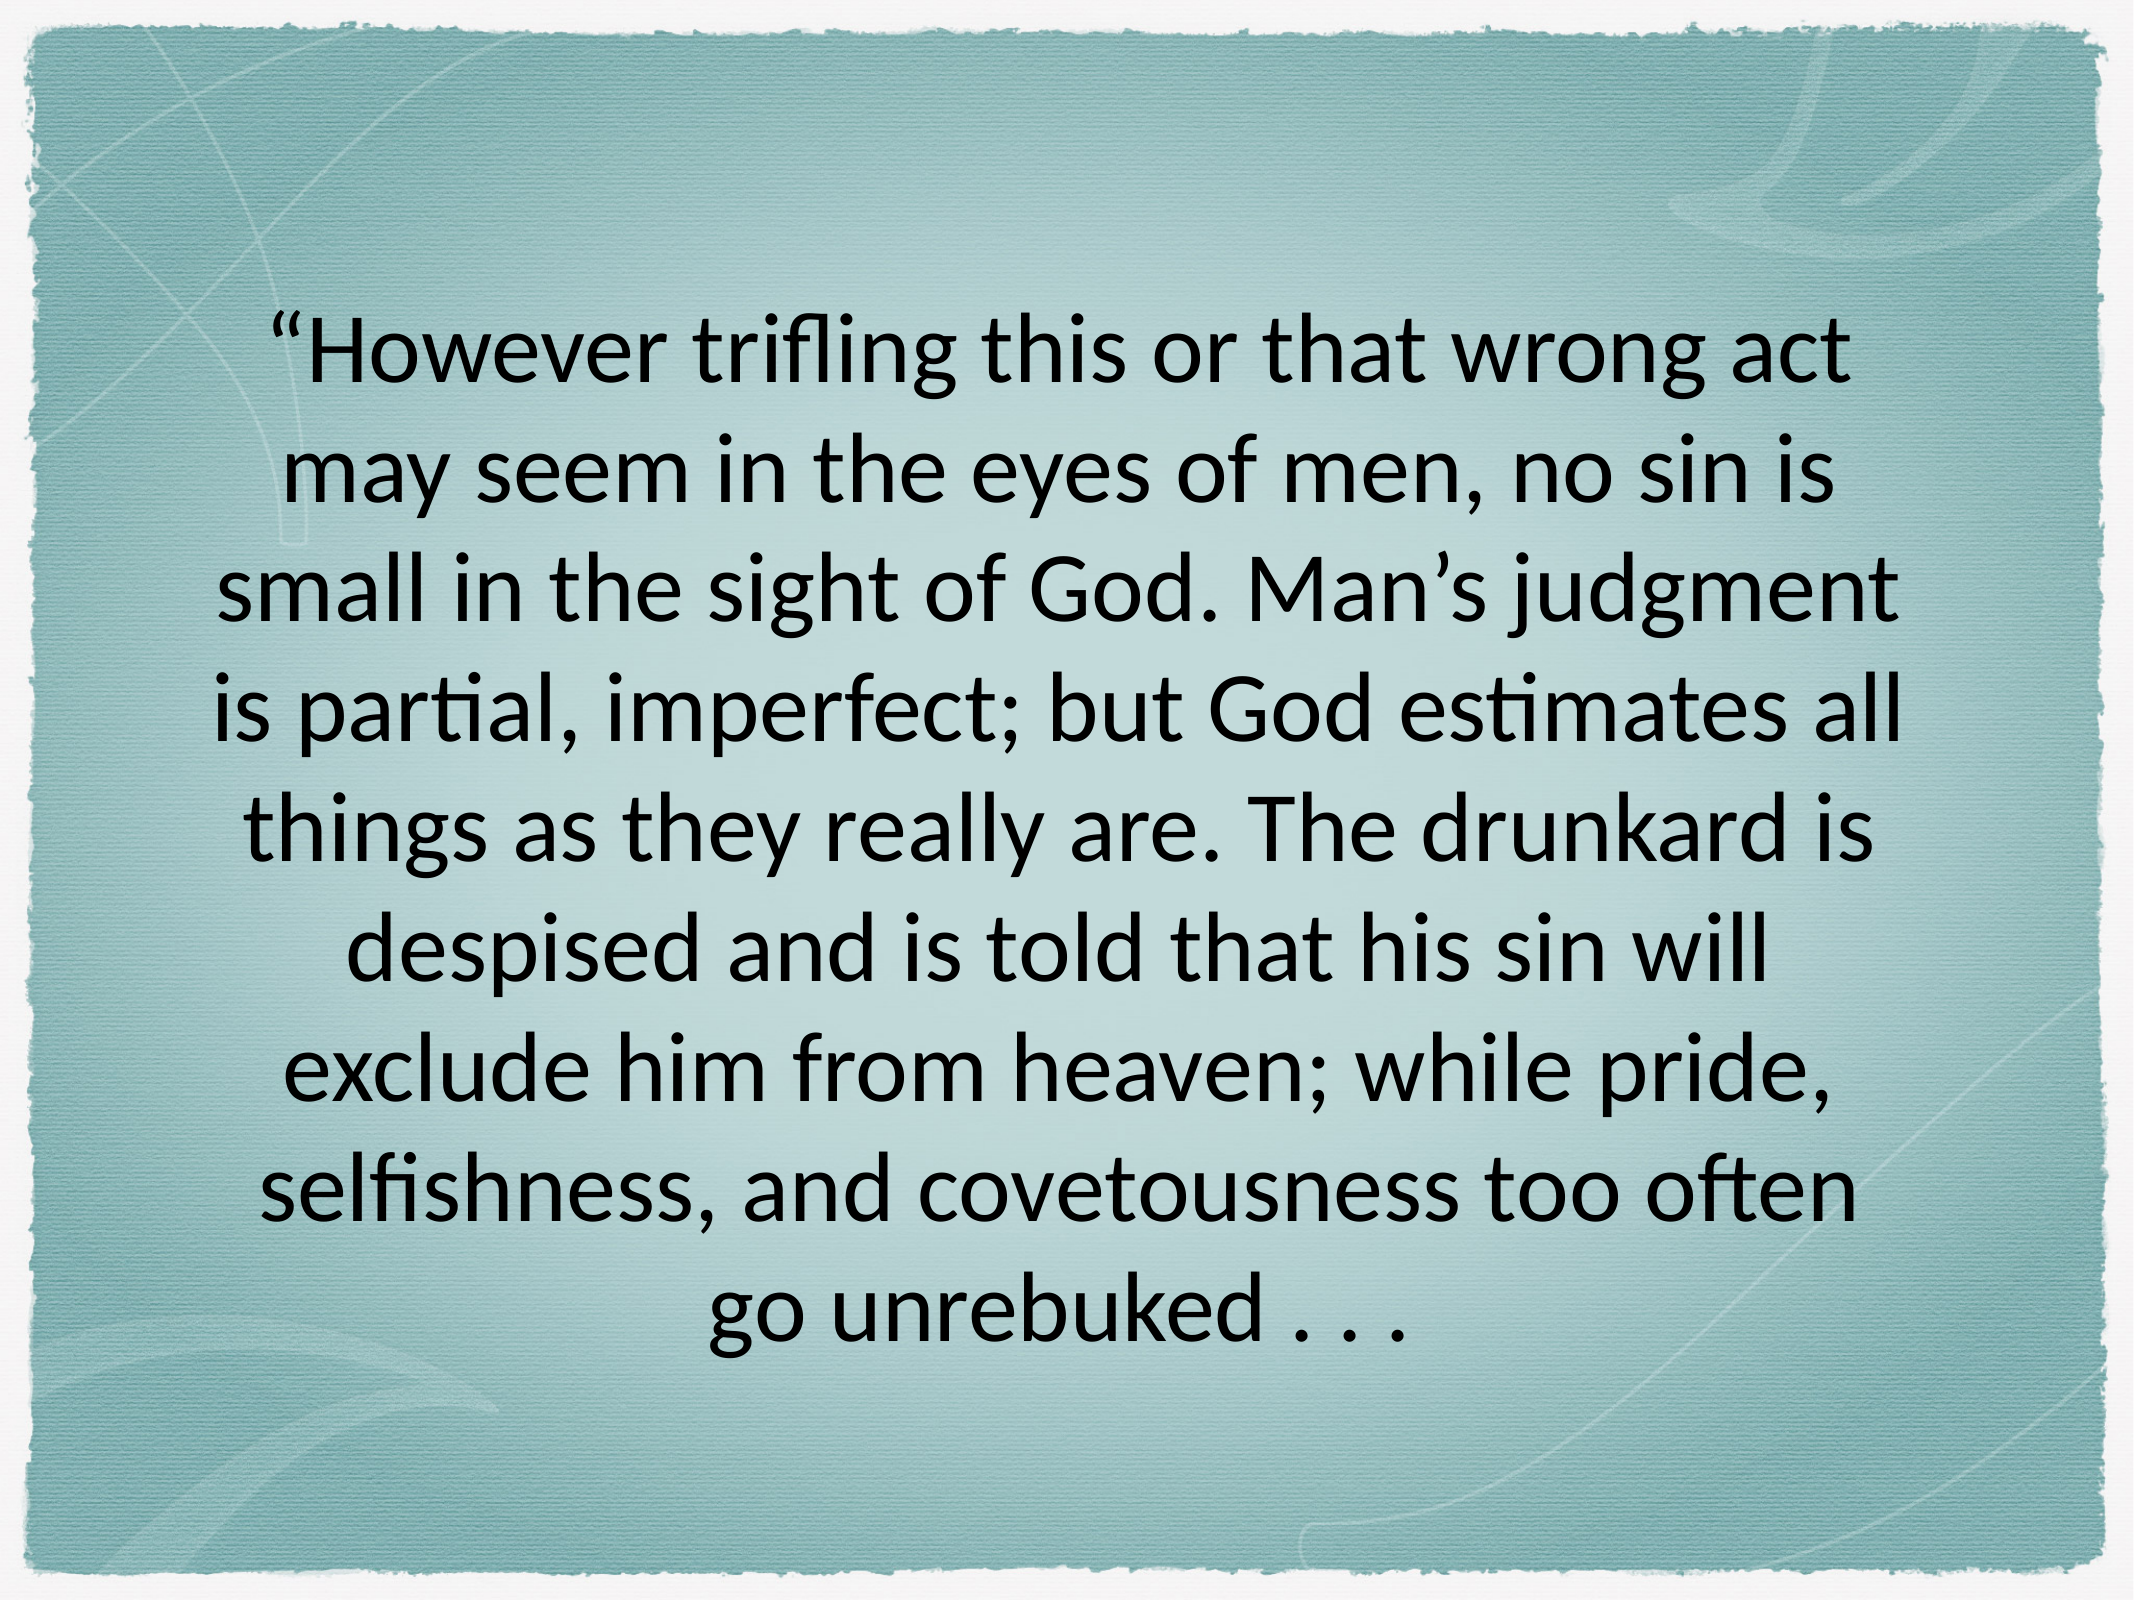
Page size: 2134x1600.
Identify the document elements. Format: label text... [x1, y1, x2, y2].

text_box “However trifling this or that wrong act may seem in the eyes of men, no sin is small in the sight of God. Man’s judgment is partial, imperfect; but God estimates all things as they really are. The drunkard is despised and is told that his sin will exclude him from heaven; while pride, selfishness, and covetousness too often go unrebuked . . . [195, 273, 1998, 1370]
picture [0, 0, 2134, 1600]
